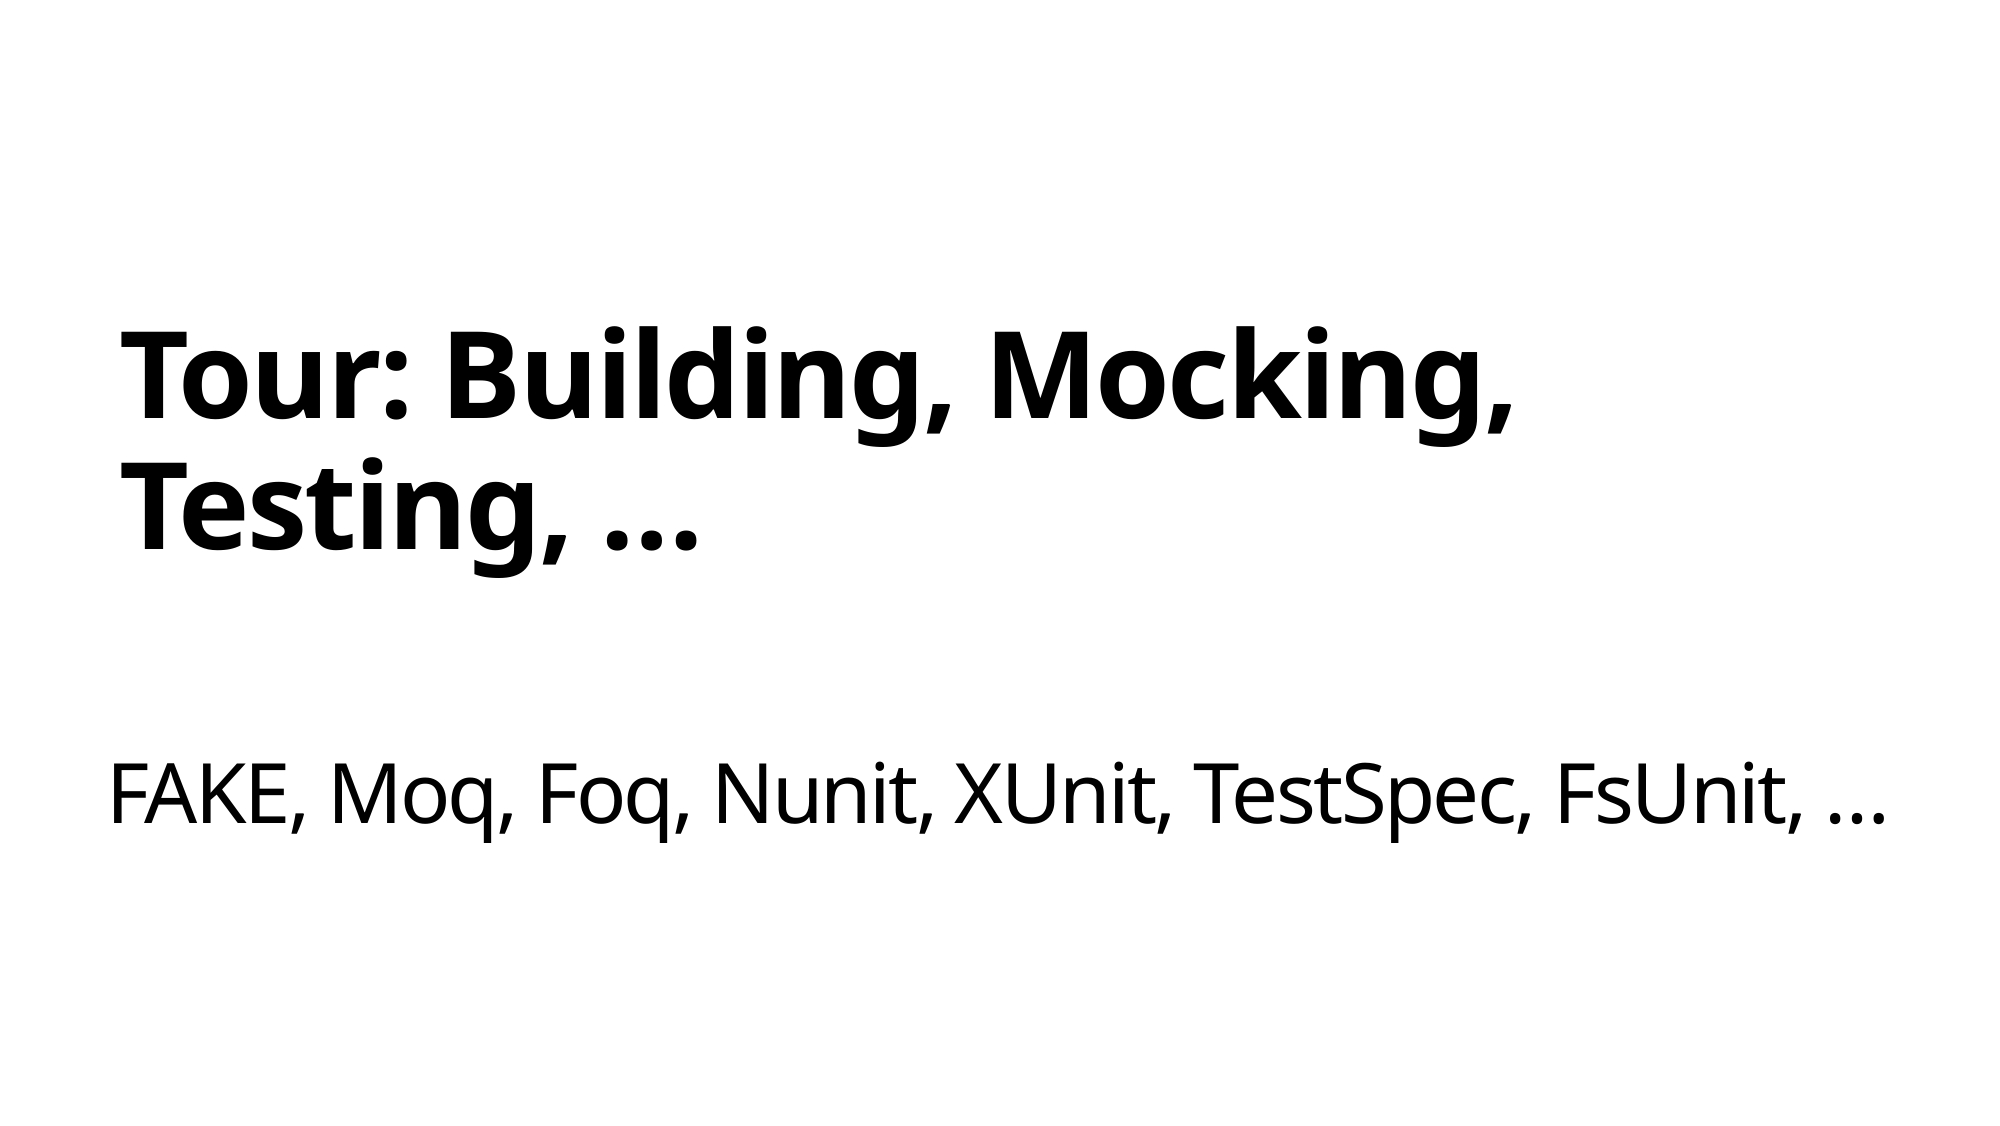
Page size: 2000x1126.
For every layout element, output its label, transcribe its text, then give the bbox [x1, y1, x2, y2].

title Tour: Building, Mocking, Testing, … [119, 320, 1890, 571]
text_box FAKE, Moq, Foq, Nunit, XUnit, TestSpec, FsUnit, … [106, 735, 1939, 859]
